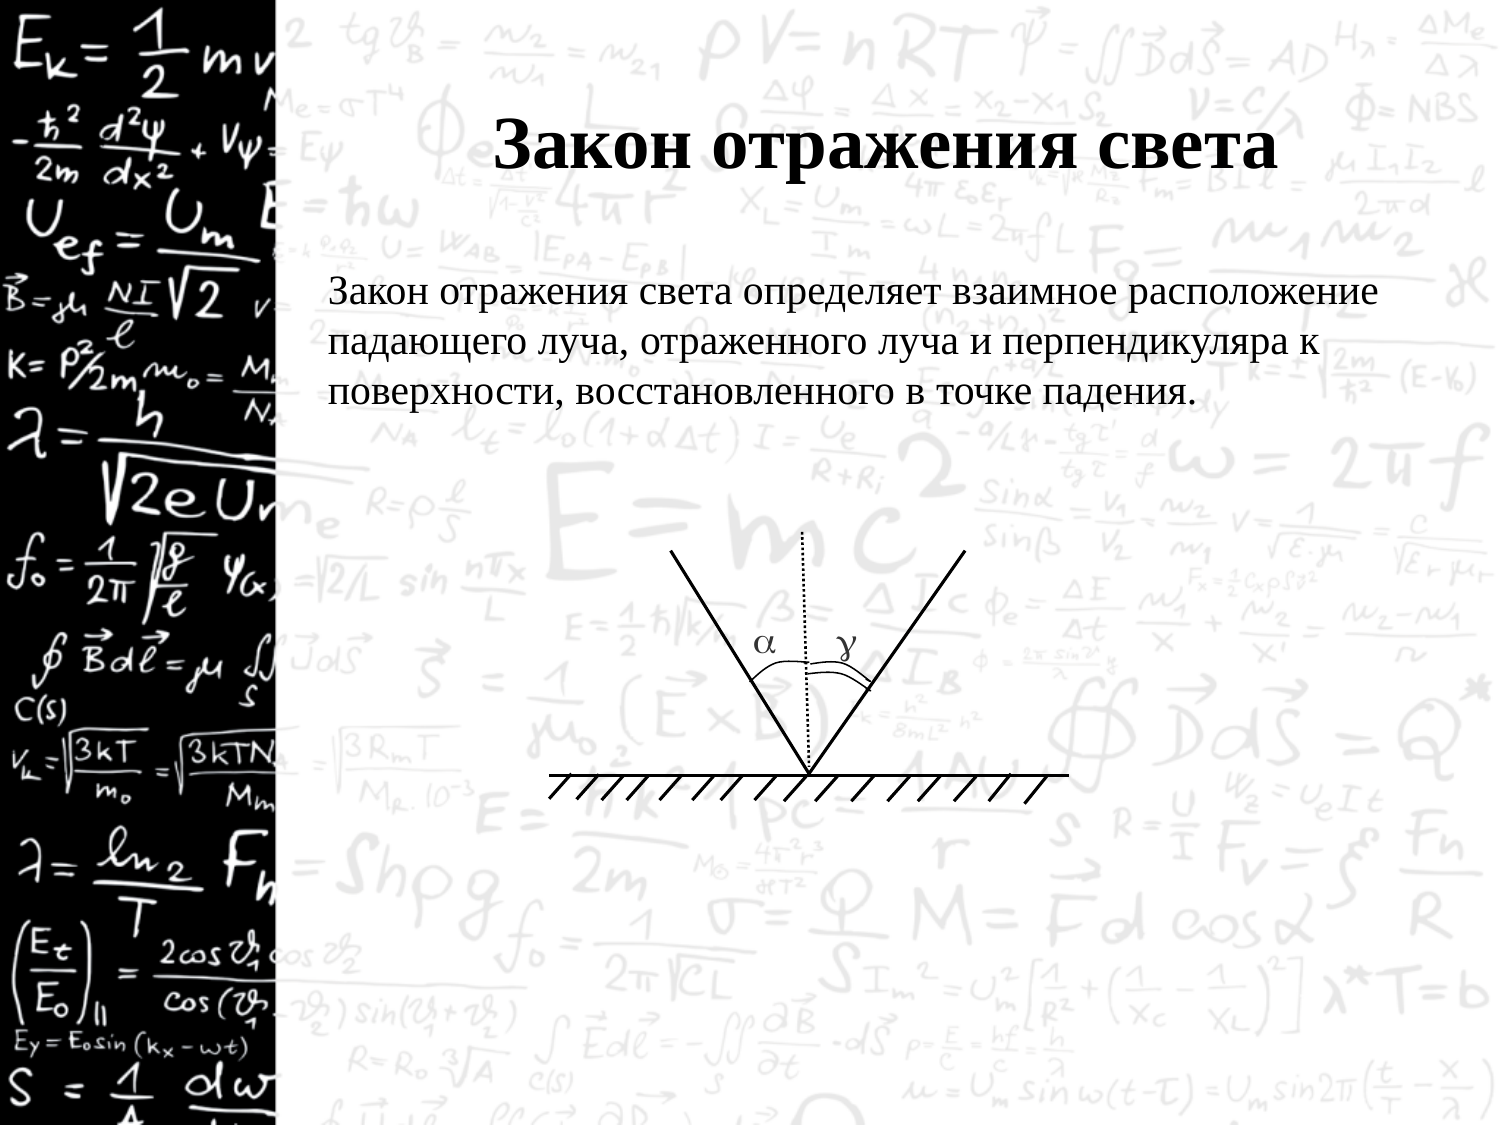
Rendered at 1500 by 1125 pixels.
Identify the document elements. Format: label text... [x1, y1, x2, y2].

list Закон отражения света определяет взаимное расположение падающего луча, отраженного луча и перпендикуляра к поверхности, восстановленного в точке падения. [312, 255, 1463, 1005]
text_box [801, 531, 810, 556]
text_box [720, 782, 744, 801]
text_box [917, 785, 941, 802]
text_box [1024, 775, 1047, 804]
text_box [692, 782, 715, 801]
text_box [953, 775, 977, 802]
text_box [806, 550, 966, 777]
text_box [814, 785, 838, 802]
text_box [548, 773, 572, 799]
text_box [754, 782, 778, 801]
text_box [988, 773, 1012, 802]
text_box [670, 550, 800, 774]
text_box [851, 785, 874, 802]
title Закон отражения света [312, 45, 1461, 233]
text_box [601, 774, 625, 801]
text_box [576, 774, 600, 800]
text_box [626, 774, 650, 801]
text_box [887, 785, 910, 802]
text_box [659, 774, 682, 801]
picture [0, 0, 1500, 1125]
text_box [783, 782, 807, 802]
